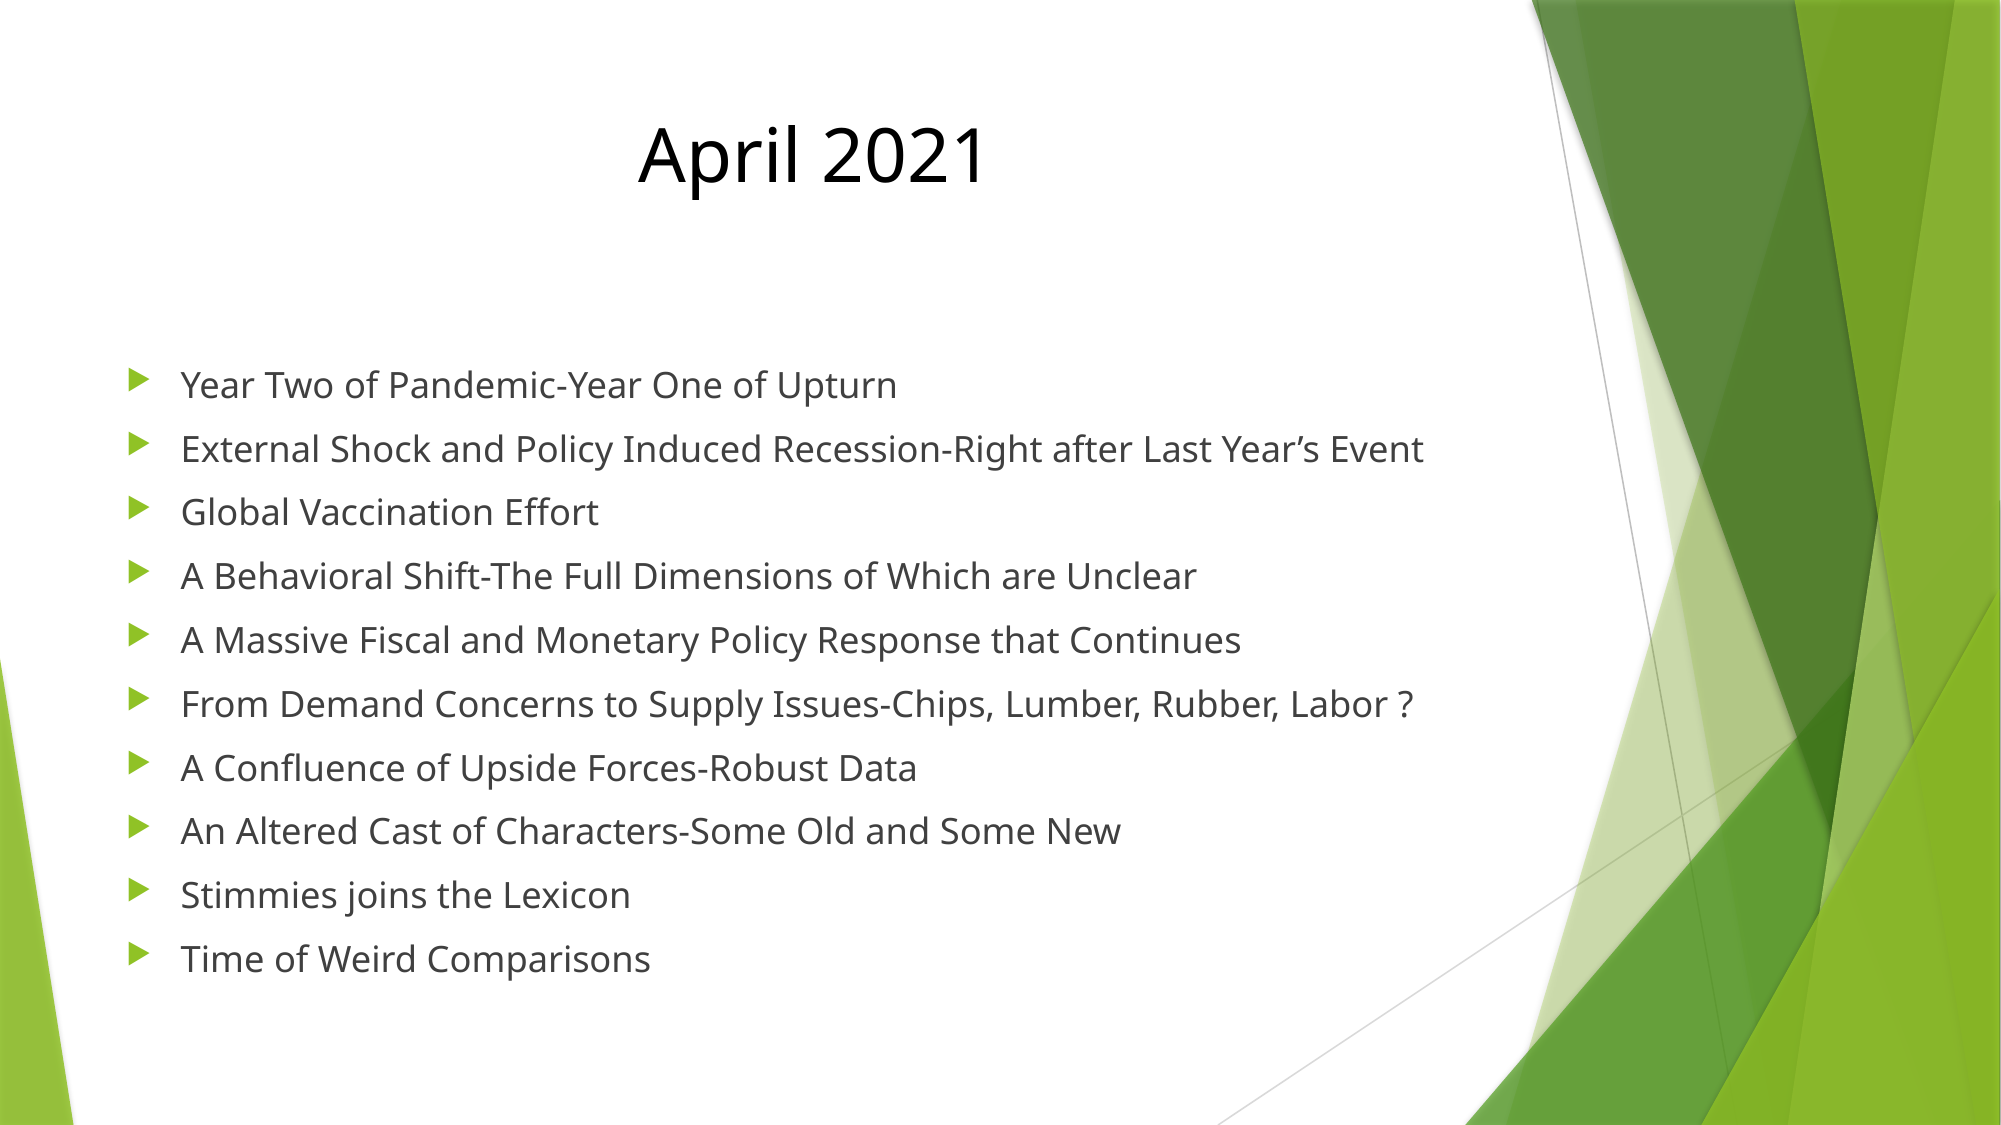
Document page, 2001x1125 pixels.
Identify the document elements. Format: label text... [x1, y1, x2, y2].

list Year Two of Pandemic-Year One of Upturn External Shock and Policy Induced Recession-Right after Last Year’s Event Global Vaccination Effort A Behavioral Shift-The Full Dimensions of Which are Unclear A Massive Fiscal and Monetary Policy Response that Continues From Demand Concerns to Supply Issues-Chips, Lumber, Rubber, Labor ? A Confluence of Upside Forces-Robust Data An Altered Cast of Characters-Some Old and Some New Stimmies joins the Lexicon Time of Weird Comparisons [111, 354, 1522, 992]
title April 2021 [111, 99, 1522, 317]
